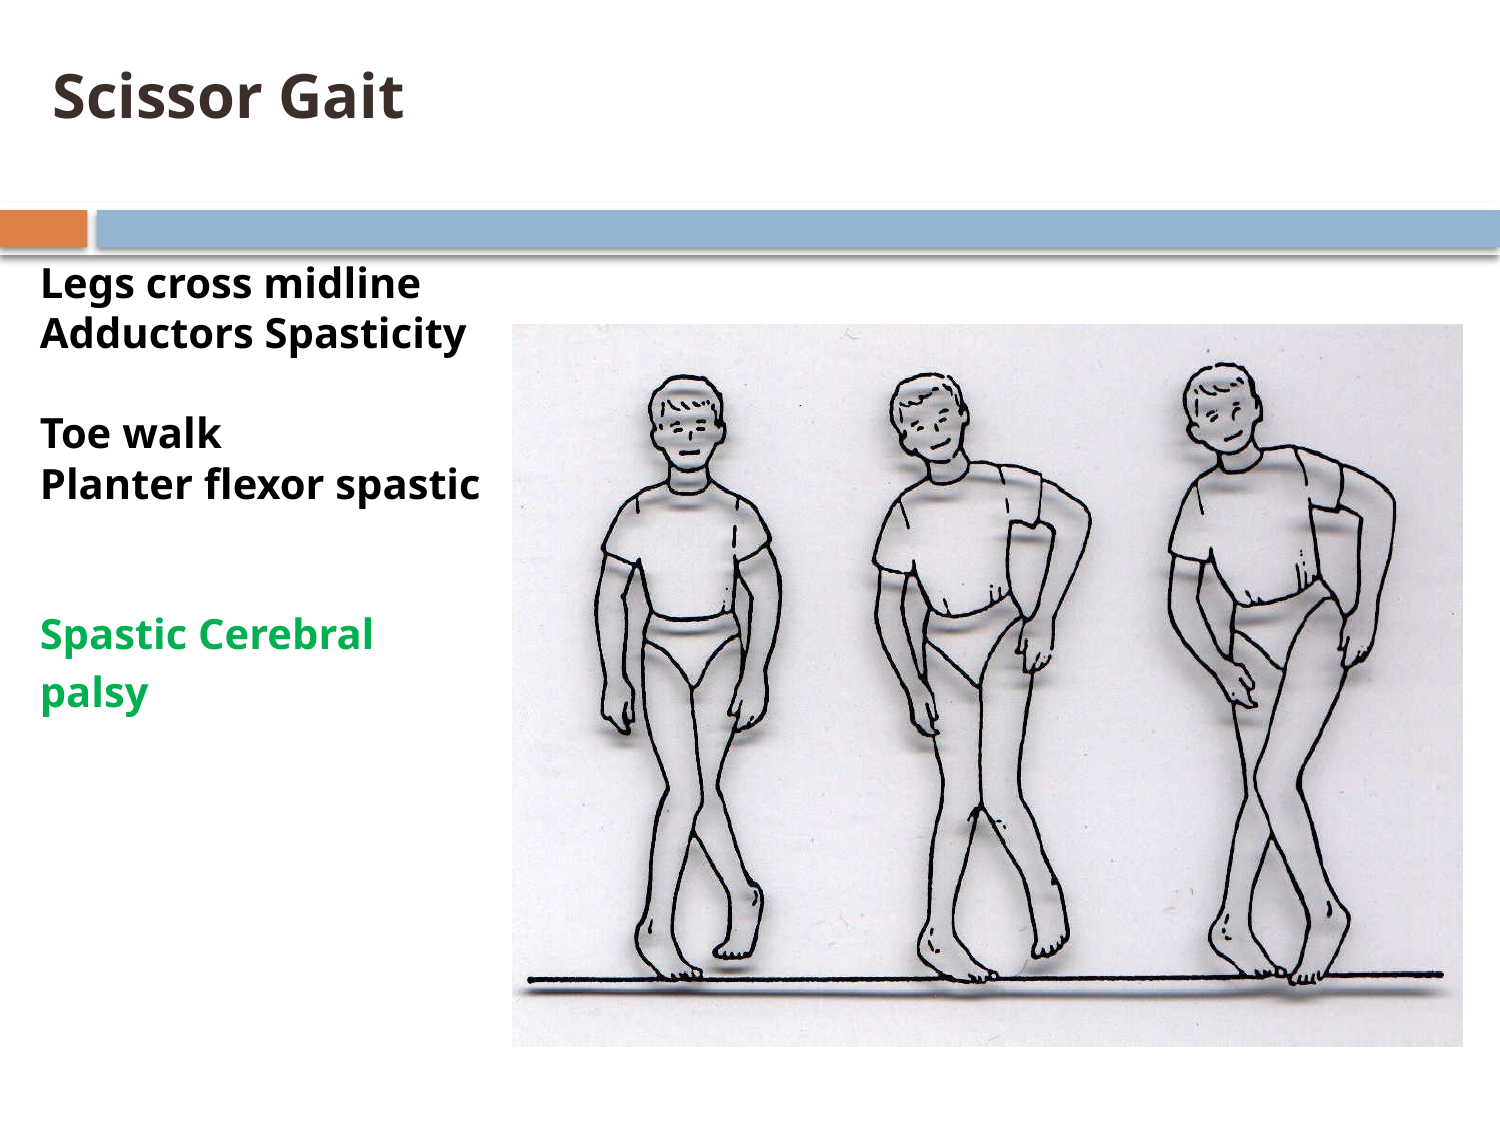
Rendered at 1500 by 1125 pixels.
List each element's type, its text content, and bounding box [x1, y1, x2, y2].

text_box Legs cross midline Adductors Spasticity Toe walk Planter flexor spastic Spastic Cerebral palsy [24, 249, 500, 725]
picture [512, 324, 1463, 1048]
title Scissor Gait [37, 50, 1439, 213]
